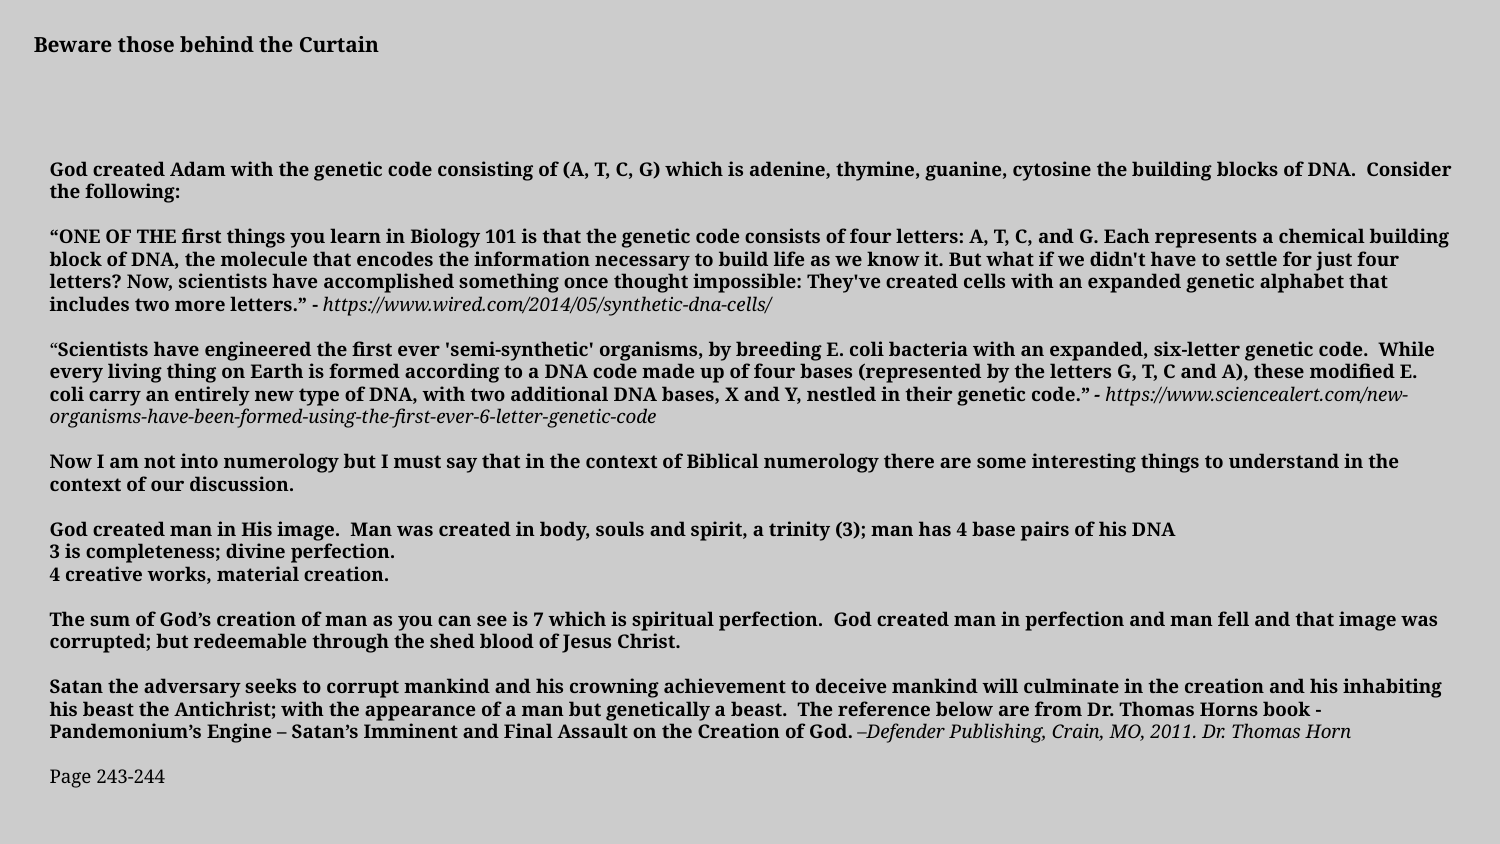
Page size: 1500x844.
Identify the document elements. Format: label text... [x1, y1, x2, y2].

text_box Beware those behind the Curtain [15, 16, 398, 83]
text_box God created Adam with the genetic code consisting of (A, T, C, G) which is adenine, thymine, guanine, cytosine the building blocks of DNA. Consider the following: “ONE OF THE first things you learn in Biology 101 is that the genetic code consists of four letters: A, T, C, and G. Each represents a chemical building block of DNA, the molecule that encodes the information necessary to build life as we know it. But what if we didn't have to settle for just four letters? Now, scientists have accomplished something once thought impossible: They've created cells with an expanded genetic alphabet that includes two more letters.” - https://www.wired.com/2014/05/synthetic-dna-cells/ “Scientists have engineered the first ever 'semi-synthetic' organisms, by breeding E. coli bacteria with an expanded, six-letter genetic code. While every living thing on Earth is formed according to a DNA code made up of four bases (represented by the letters G, T, C and A), these modified E. coli carry an entirely new type of DNA, with two additional DNA bases, X and Y, nestled in their genetic code.” - https://www.sciencealert.com/new-organisms-have-been-formed-using-the-first-ever-6-letter-genetic-code Now I am not into numerology but I must say that in the context of Biblical numerology there are some interesting things to understand in the context of our discussion. God created man in His image. Man was created in body, souls and spirit, a trinity (3); man has 4 base pairs of his DNA 3 is completeness; divine perfection. 4 creative works, material creation. The sum of God’s creation of man as you can see is 7 which is spiritual perfection. God created man in perfection and man fell and that image was corrupted; but redeemable through the shed blood of Jesus Christ. Satan the adversary seeks to corrupt mankind and his crowning achievement to deceive mankind will culminate in the creation and his inhabiting his beast the Antichrist; with the appearance of a man but genetically a beast. The reference below are from Dr. Thomas Horns book - Pandemonium’s Engine – Satan’s Imminent and Final Assault on the Creation of God. –Defender Publishing, Crain, MO, 2011. Dr. Thomas Horn Page 243-244 [34, 142, 1469, 743]
